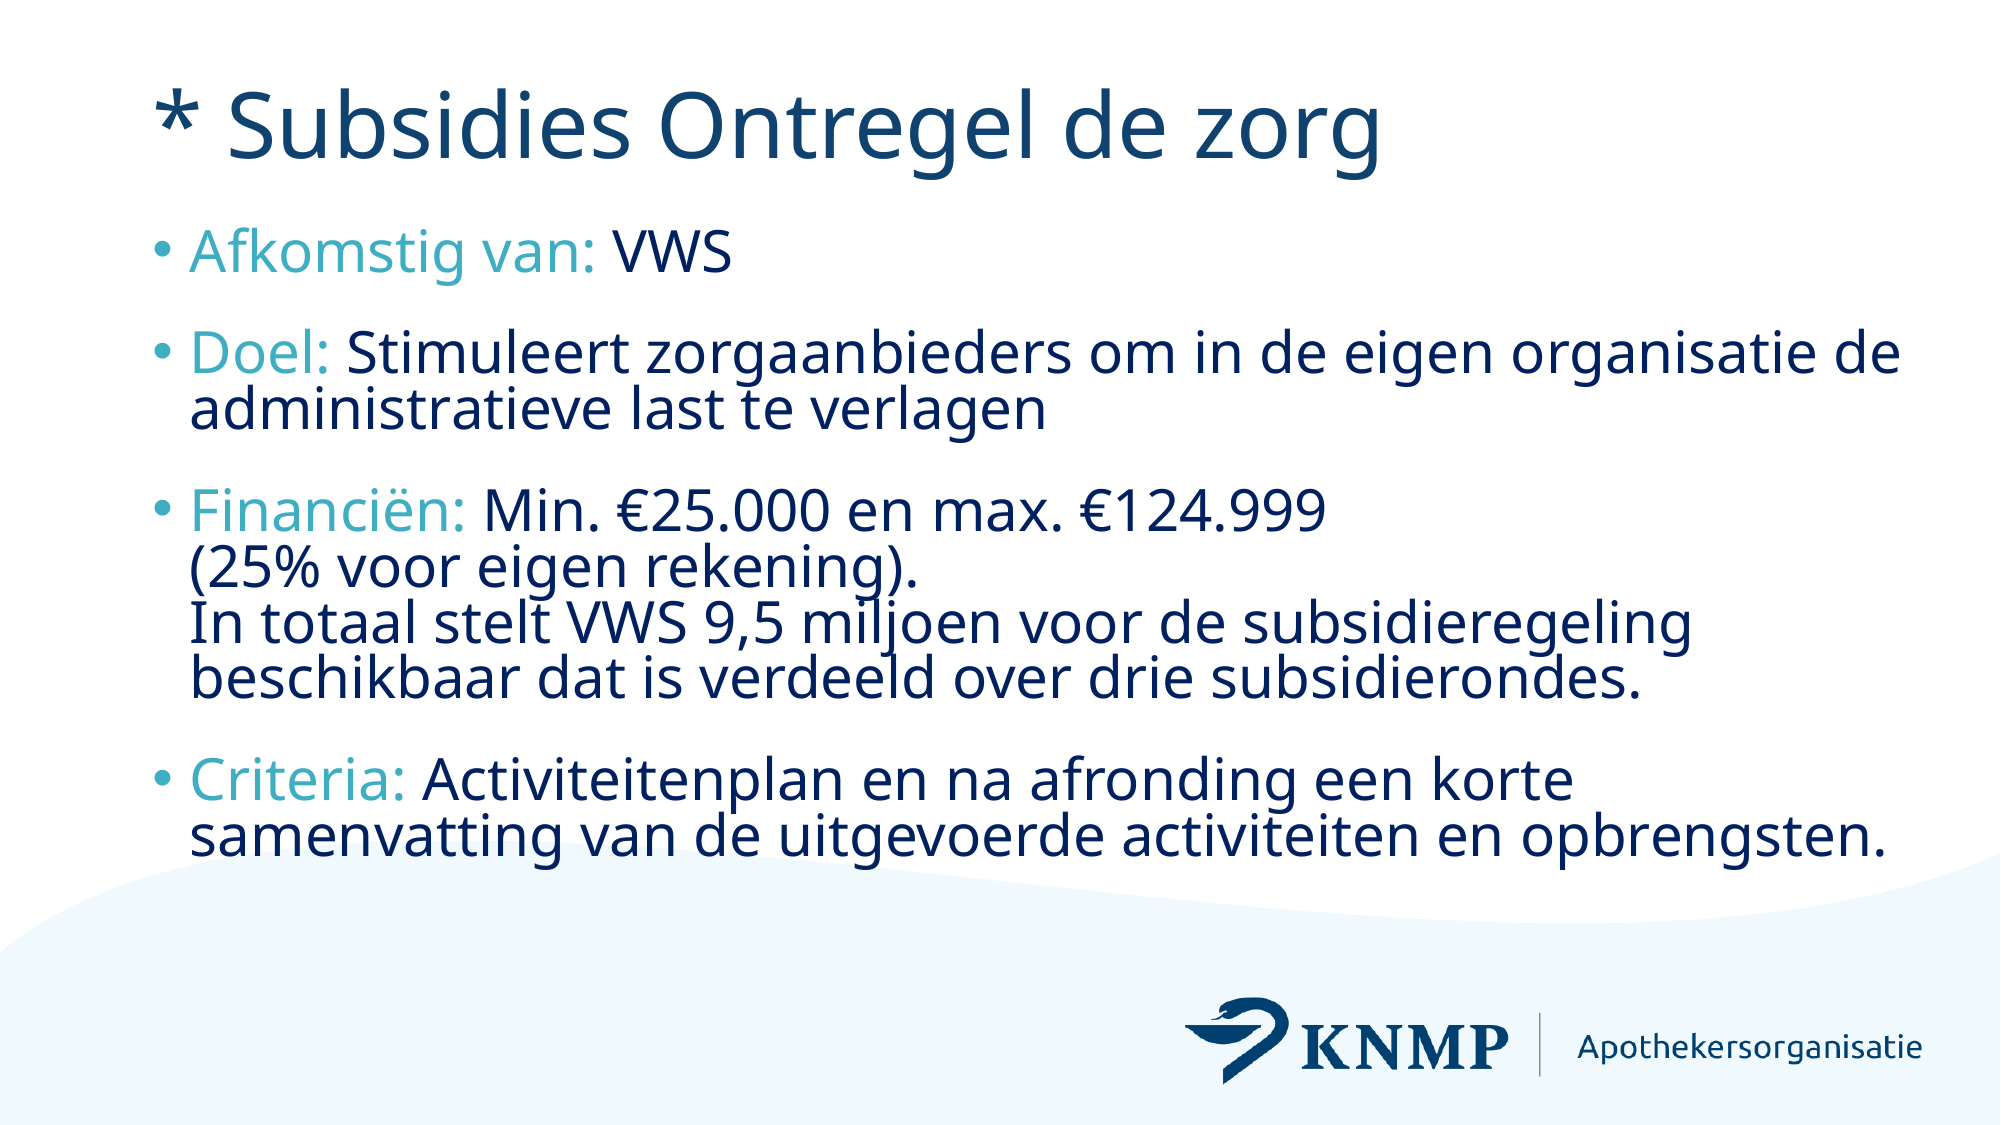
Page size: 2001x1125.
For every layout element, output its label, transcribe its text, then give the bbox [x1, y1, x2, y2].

title * Subsidies Ontregel de zorg [137, 59, 1863, 219]
picture [0, 596, 2000, 1125]
list Afkomstig van: VWS Doel: Stimuleert zorgaanbieders om in de eigen organisatie de administratieve last te verlagen Financiën: Min. €25.000 en max. €124.999 (25% voor eigen rekening). In totaal stelt VWS 9,5 miljoen voor de subsidieregeling beschikbaar dat is verdeeld over drie subsidierondes. Criteria: Activiteitenplan en na afronding een korte samenvatting van de uitgevoerde activiteiten en opbrengsten. [137, 219, 1930, 1014]
